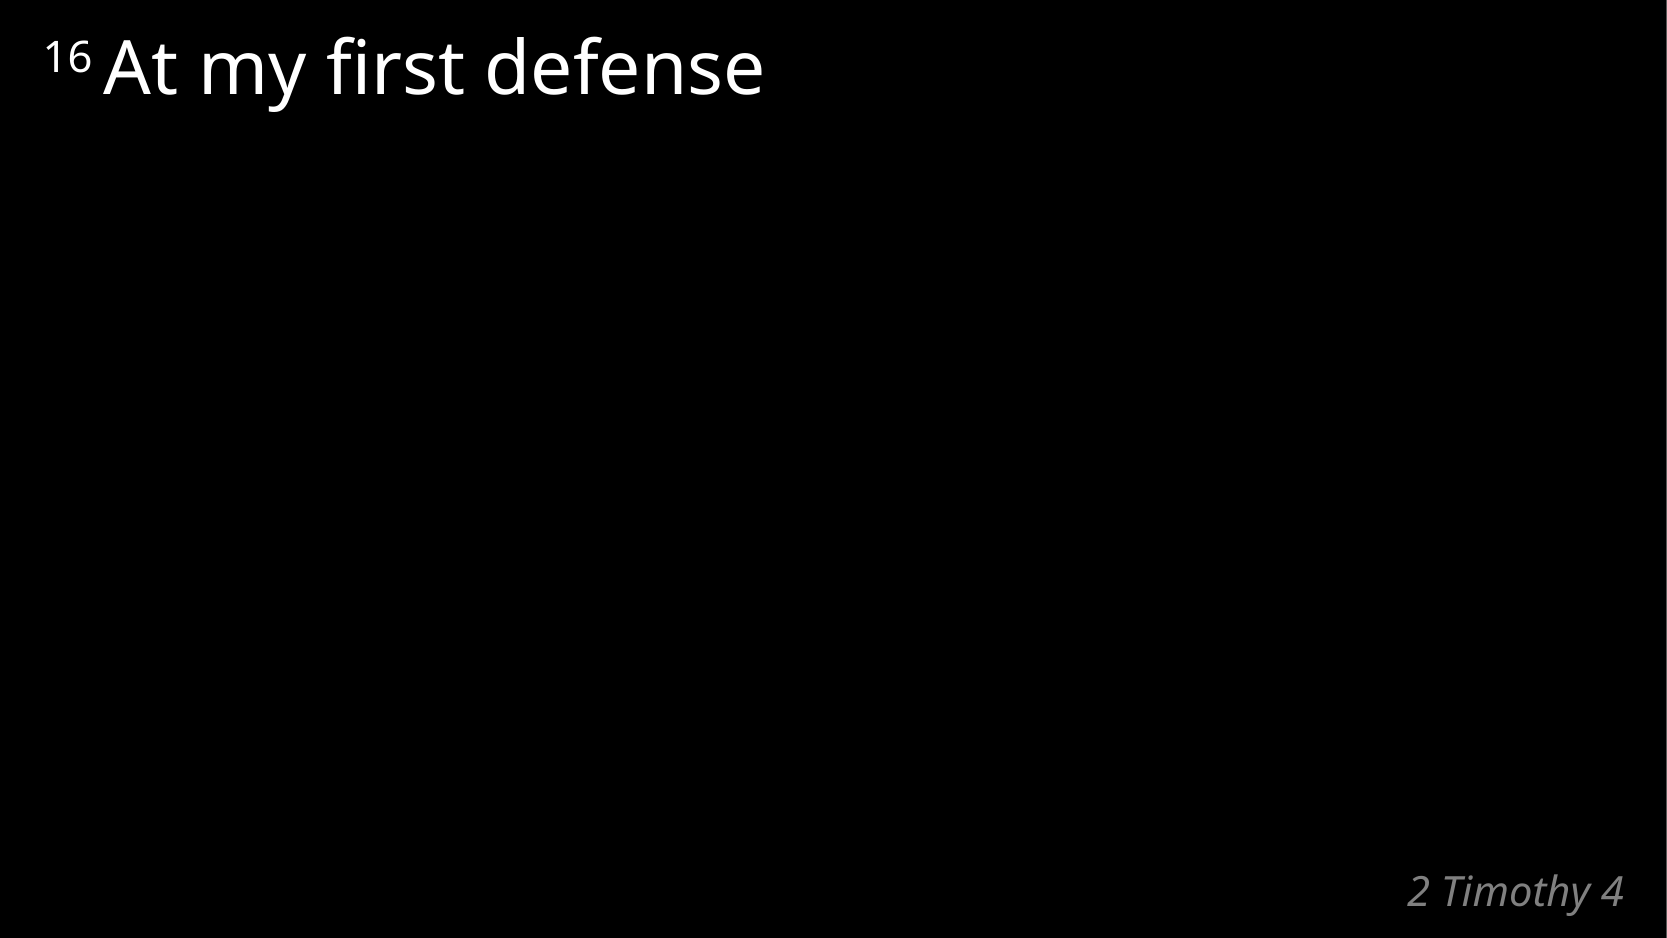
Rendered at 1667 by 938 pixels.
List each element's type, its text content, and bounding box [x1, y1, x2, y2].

title 2 Timothy 4 [1058, 834, 1640, 923]
list 16 At my first defense [27, 18, 1640, 813]
